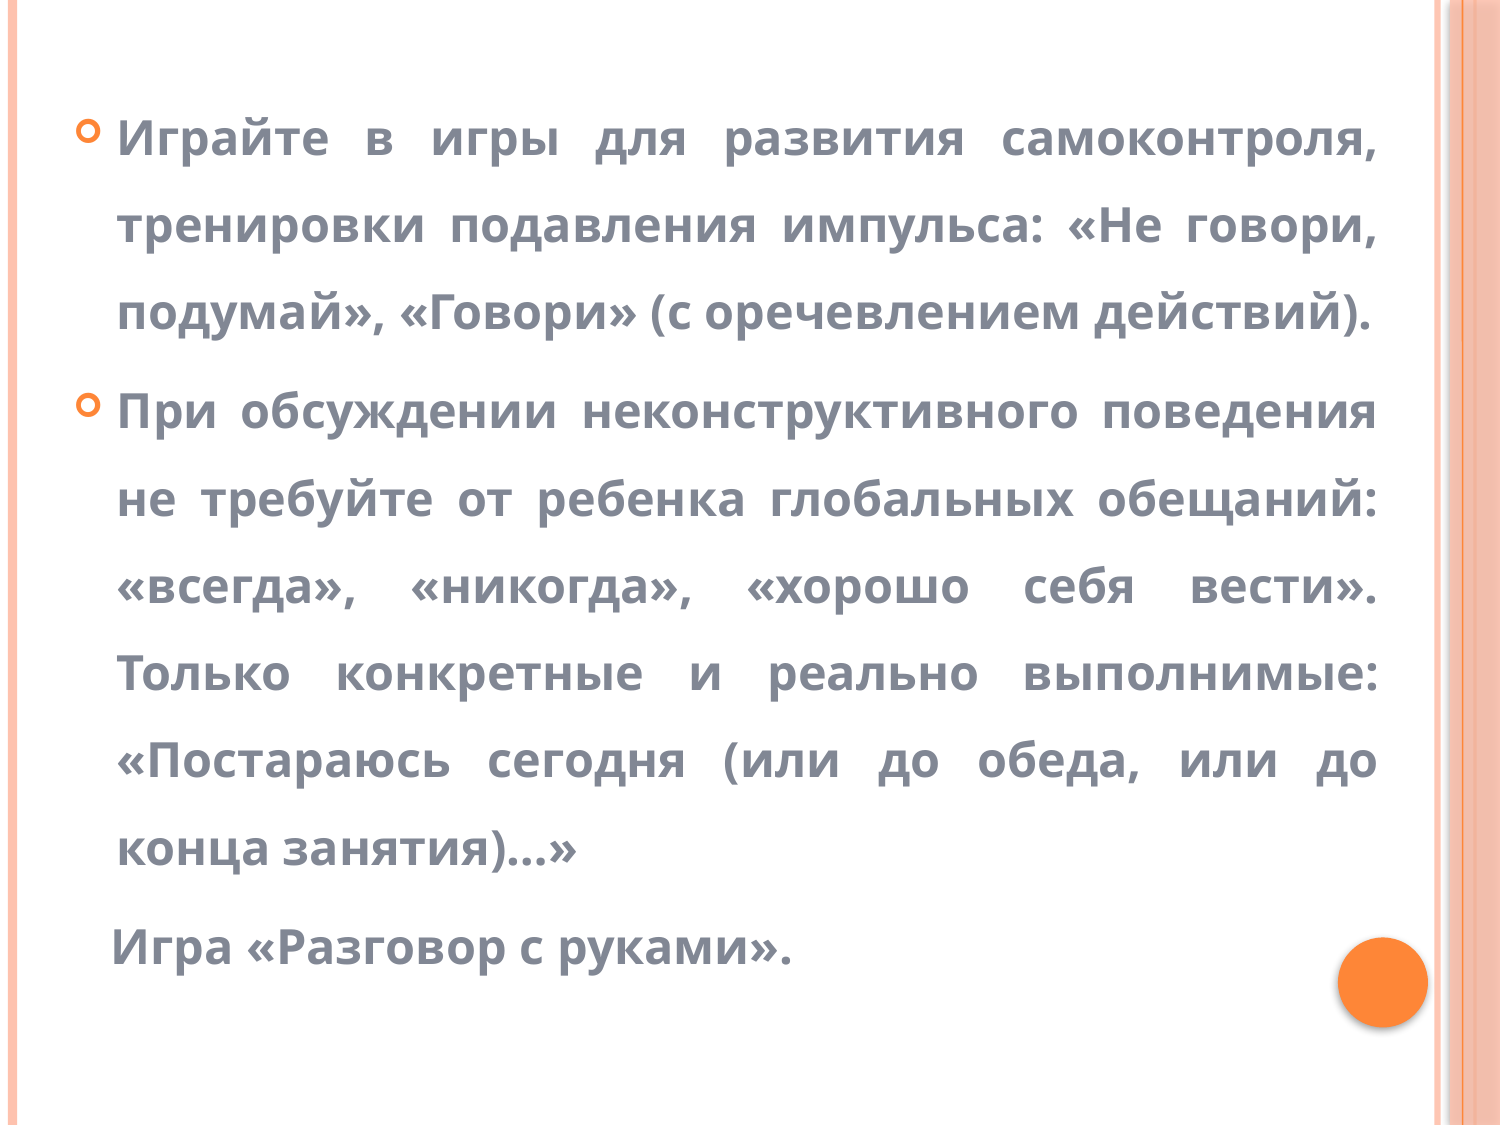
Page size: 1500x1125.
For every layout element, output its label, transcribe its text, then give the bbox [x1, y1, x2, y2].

text_box Играйте в игры для развития самоконтроля, тренировки подавления импульса: «Не говори, подумай», «Говори» (с оречевлением действий). При обсуждении неконструктивного поведения не требуйте от ребенка глобальных обещаний: «всегда», «никогда», «хорошо себя вести». Только конкретные и реально выполнимые: «Постараюсь сегодня (или до обеда, или до конца занятия)…» Игра «Разговор с руками». [58, 70, 1395, 1067]
